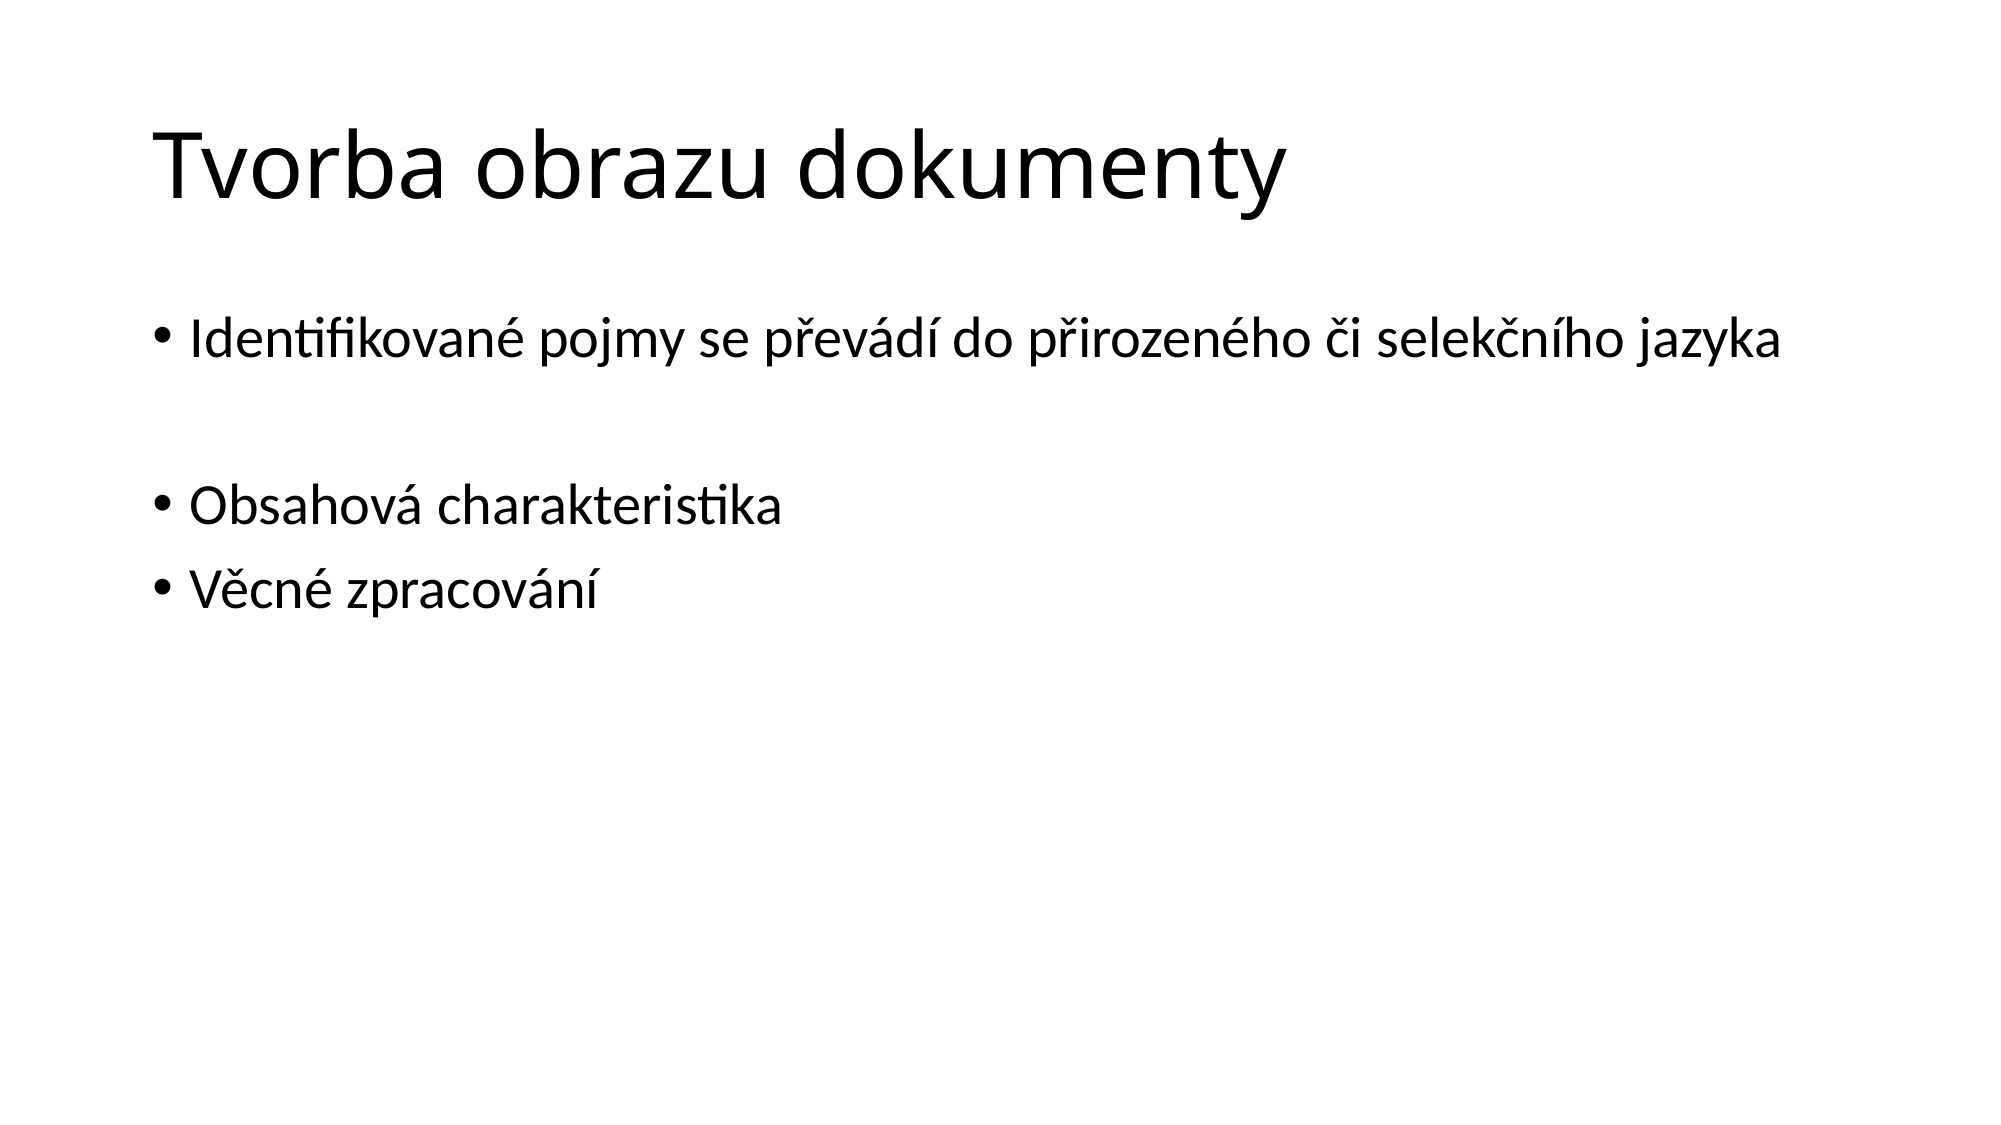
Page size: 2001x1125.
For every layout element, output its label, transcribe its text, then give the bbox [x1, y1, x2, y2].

title Tvorba obrazu dokumenty [137, 59, 1863, 278]
list Identifikované pojmy se převádí do přirozeného či selekčního jazyka Obsahová charakteristika Věcné zpracování [137, 299, 1863, 1014]
